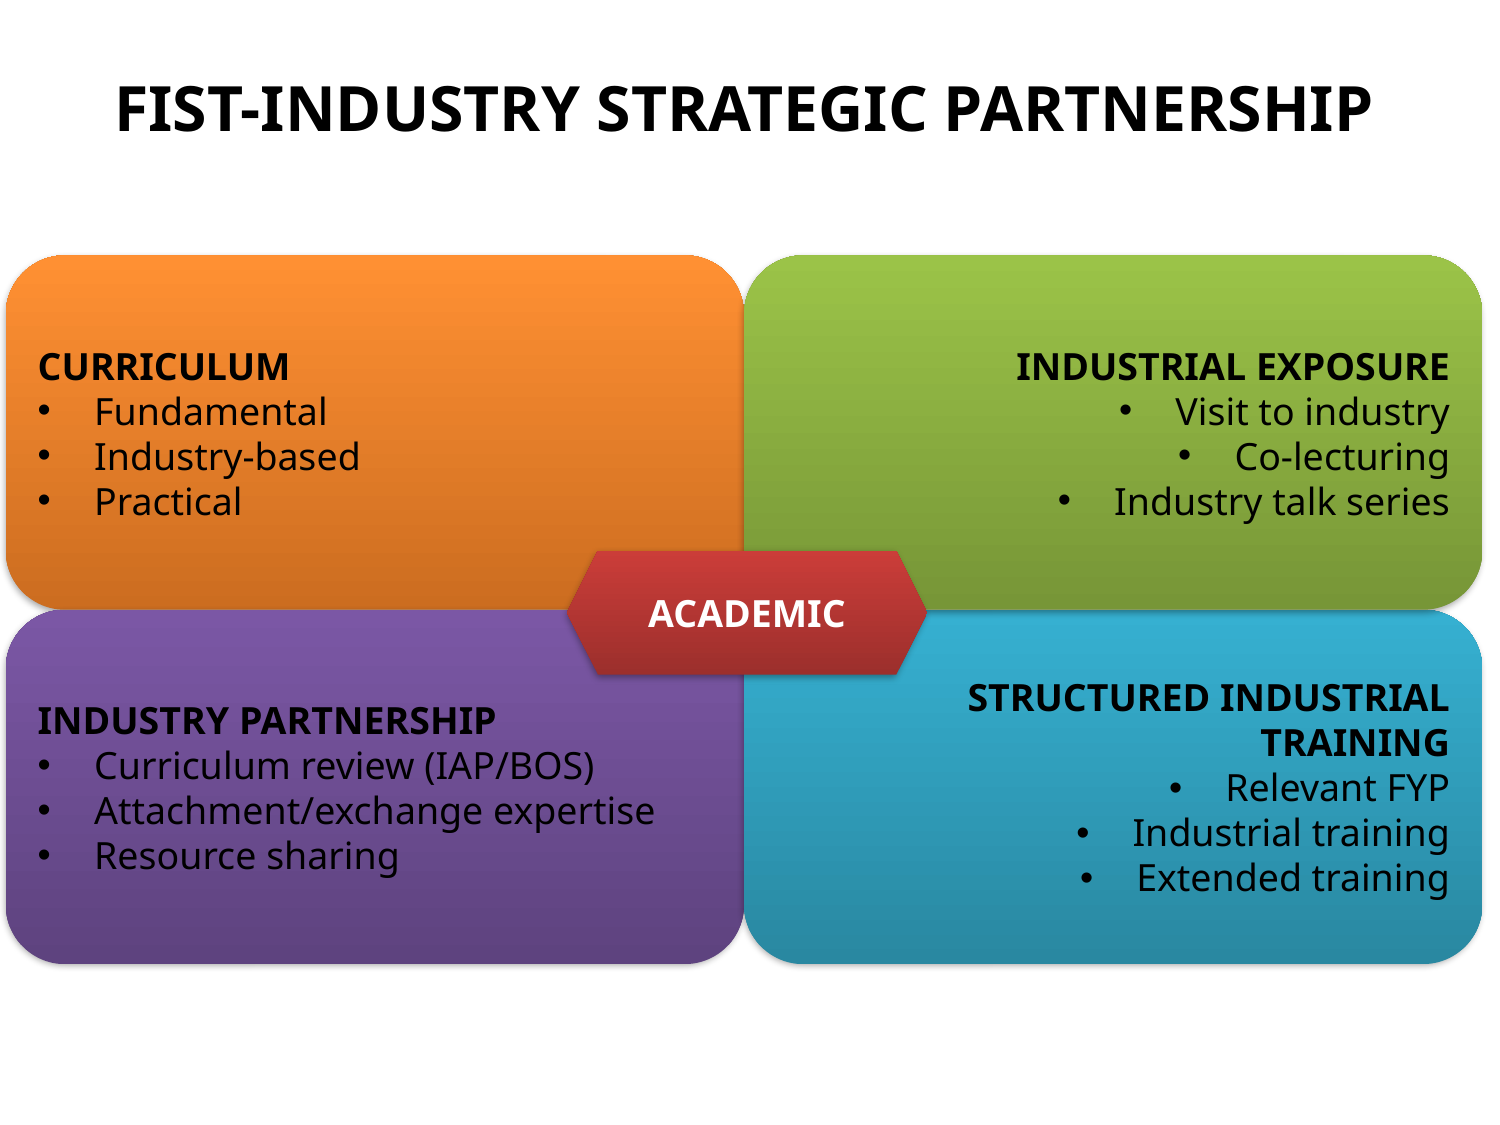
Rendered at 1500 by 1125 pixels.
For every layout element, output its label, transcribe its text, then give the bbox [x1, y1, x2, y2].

text_box CURRICULUM Fundamental Industry-based Practical [5, 255, 742, 609]
text_box FIST-INDUSTRY STRATEGIC PARTNERSHIP [64, 61, 1424, 152]
text_box ACADEMIC [566, 550, 928, 675]
text_box INDUSTRIAL EXPOSURE Visit to industry Co-lecturing Industry talk series [744, 255, 1483, 610]
text_box STRUCTURED INDUSTRIAL TRAINING Relevant FYP Industrial training Extended training [744, 614, 1483, 965]
text_box INDUSTRY PARTNERSHIP Curriculum review (IAP/BOS) Attachment/exchange expertise Resource sharing [5, 609, 741, 965]
